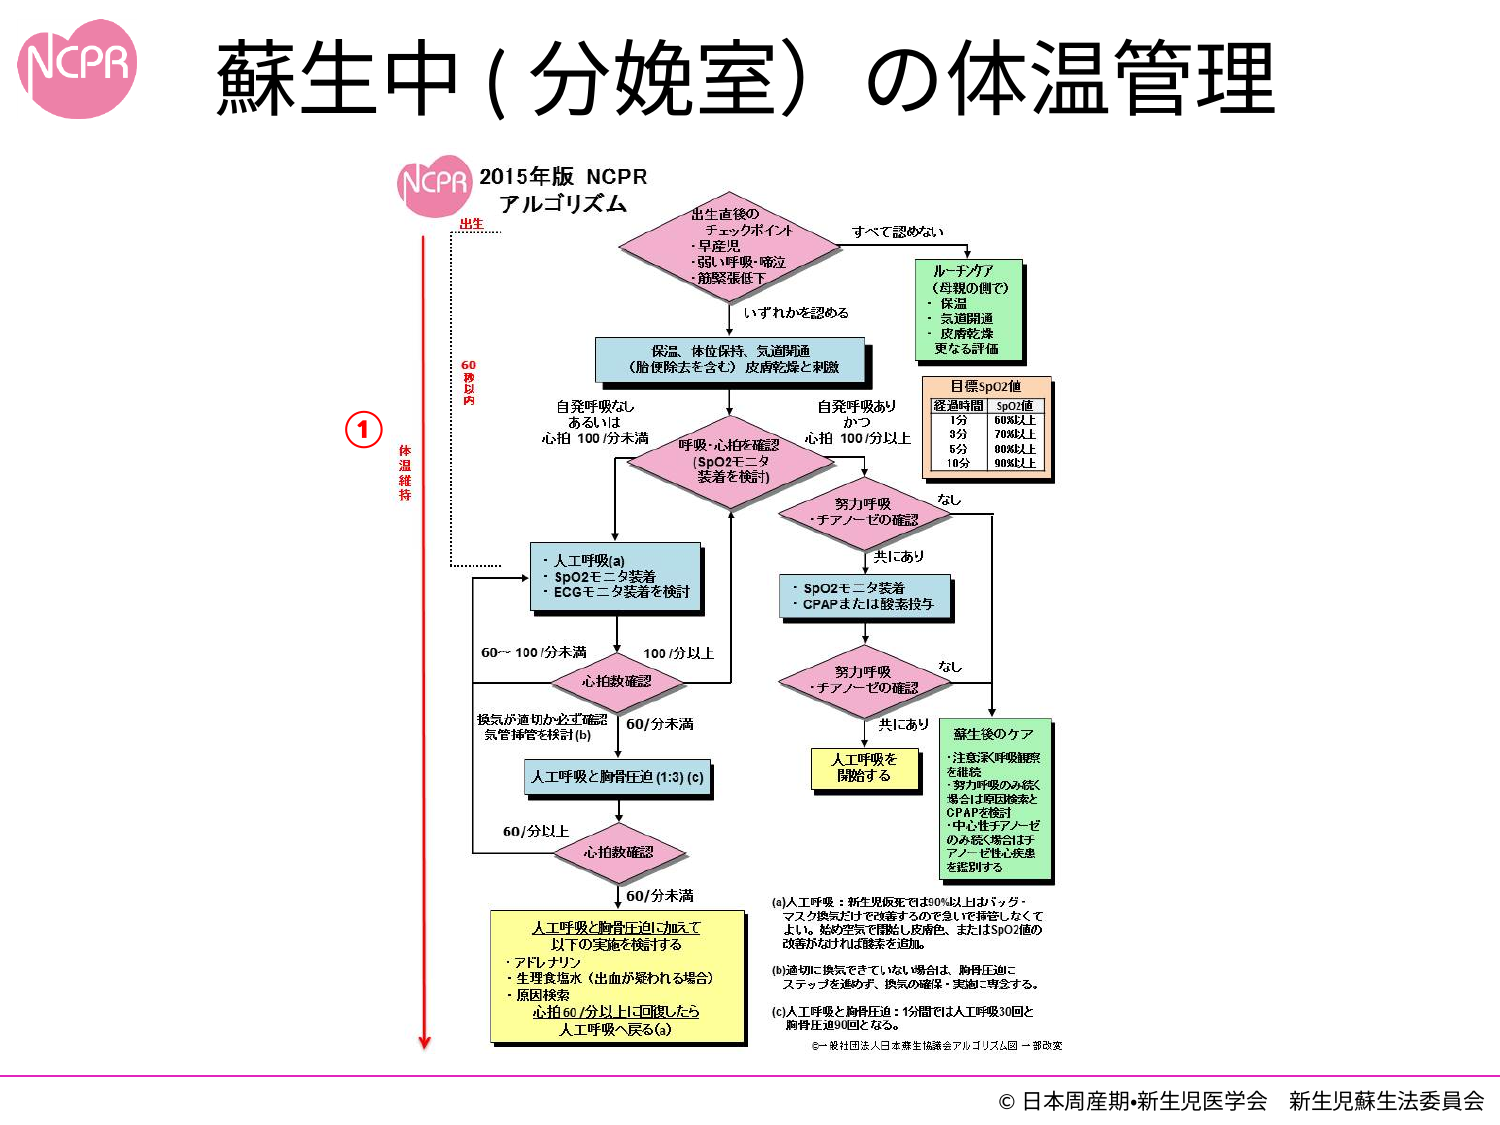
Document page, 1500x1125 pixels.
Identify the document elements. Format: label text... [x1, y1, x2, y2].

picture [389, 148, 1069, 1054]
picture [17, 18, 137, 120]
text_box 蘇生中(分娩室）の体温管理 [199, 19, 1293, 134]
text_box ① [324, 397, 384, 457]
text_box ©日本周産期・新生児医学会 新生児蘇生法委員会 [983, 1080, 1500, 1121]
